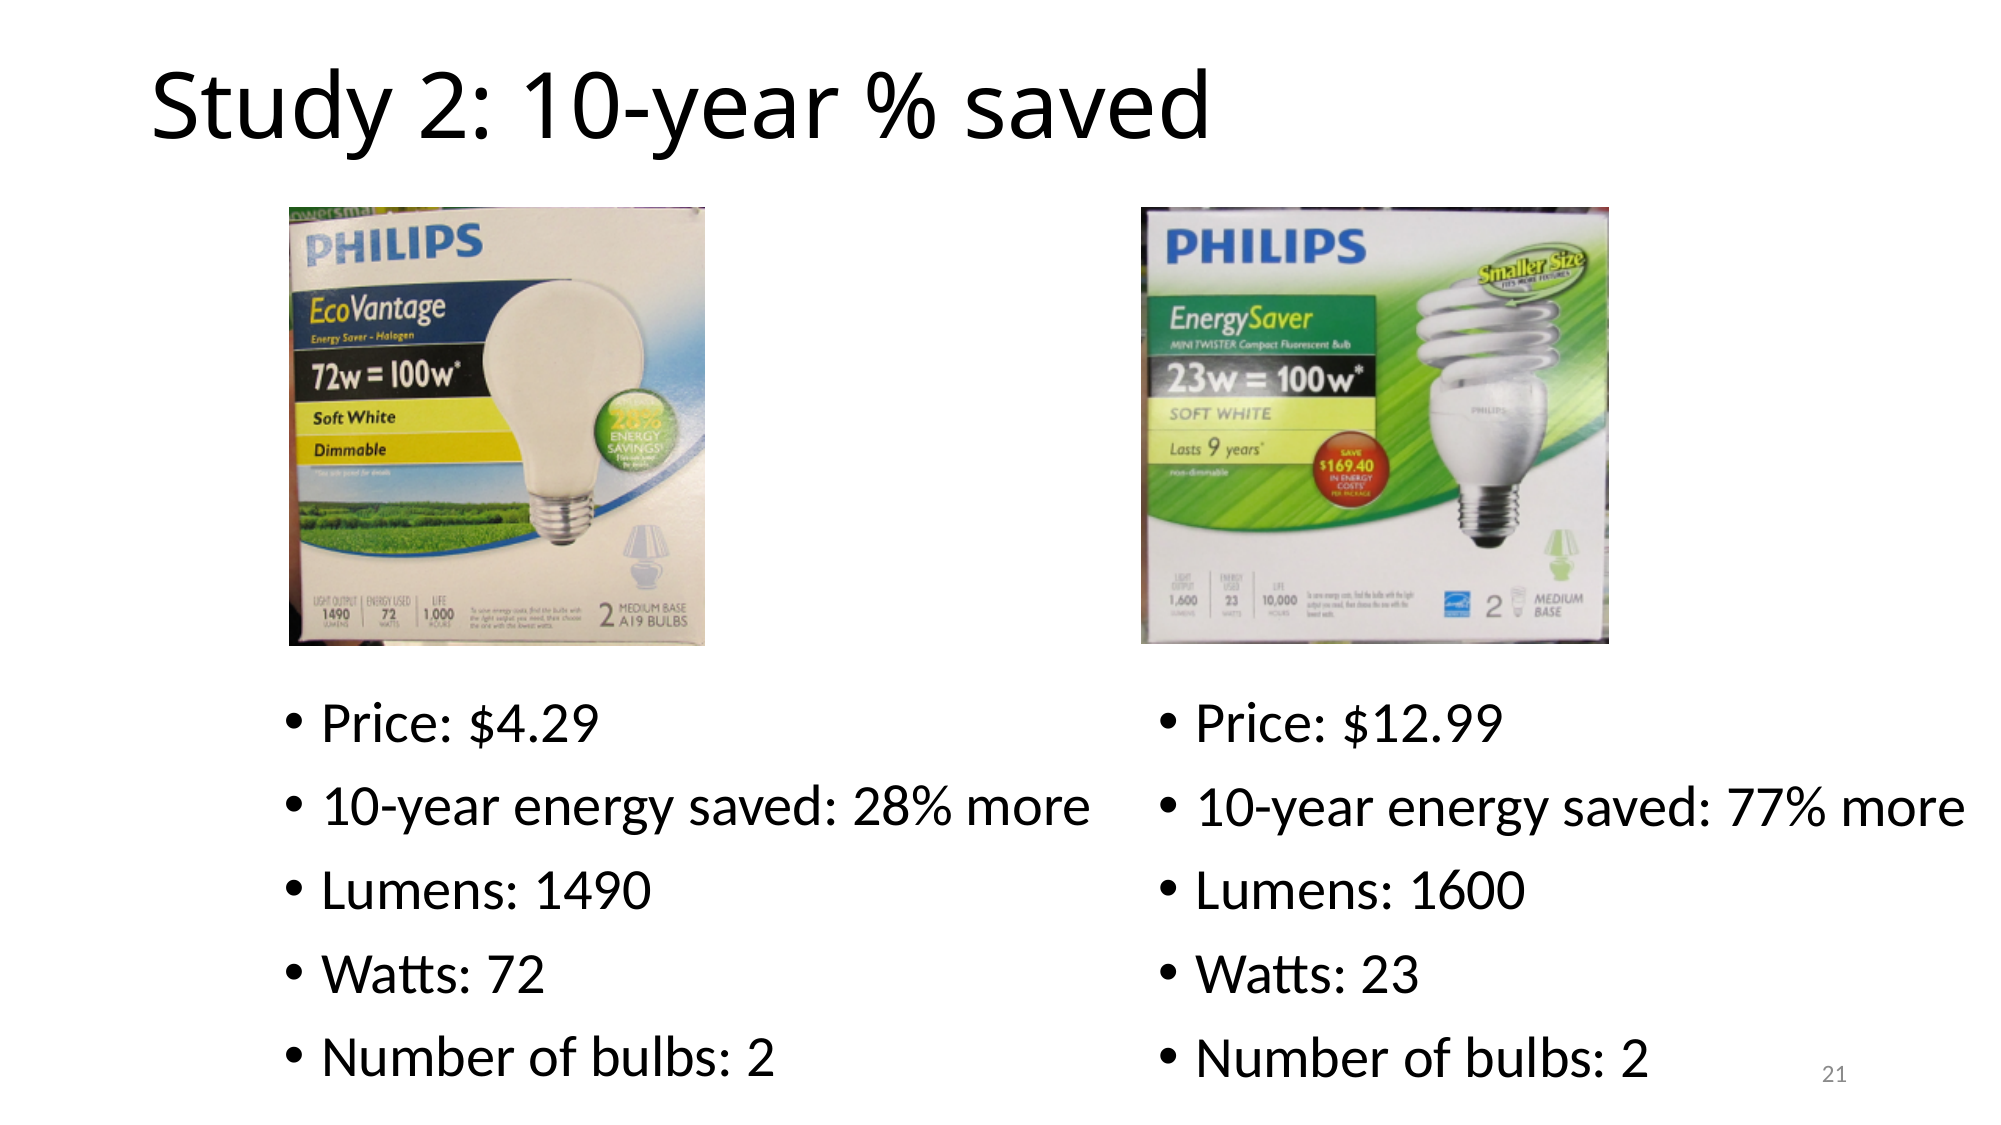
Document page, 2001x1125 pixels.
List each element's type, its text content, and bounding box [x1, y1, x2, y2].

picture [1141, 207, 1609, 644]
slide_number 21 [1412, 1042, 1863, 1103]
title Study 2: 10-year % saved [135, 0, 1861, 218]
list Price: $4.29 10-year energy saved: 28% more Lumens: 1490 Watts: 72 Number of bulbs: 2 [268, 684, 1119, 1125]
picture [289, 207, 705, 646]
text_box Price: $12.99 10-year energy saved: 77% more Lumens: 1600 Watts: 23 Number of bulbs: 2 [1143, 684, 1994, 1125]
